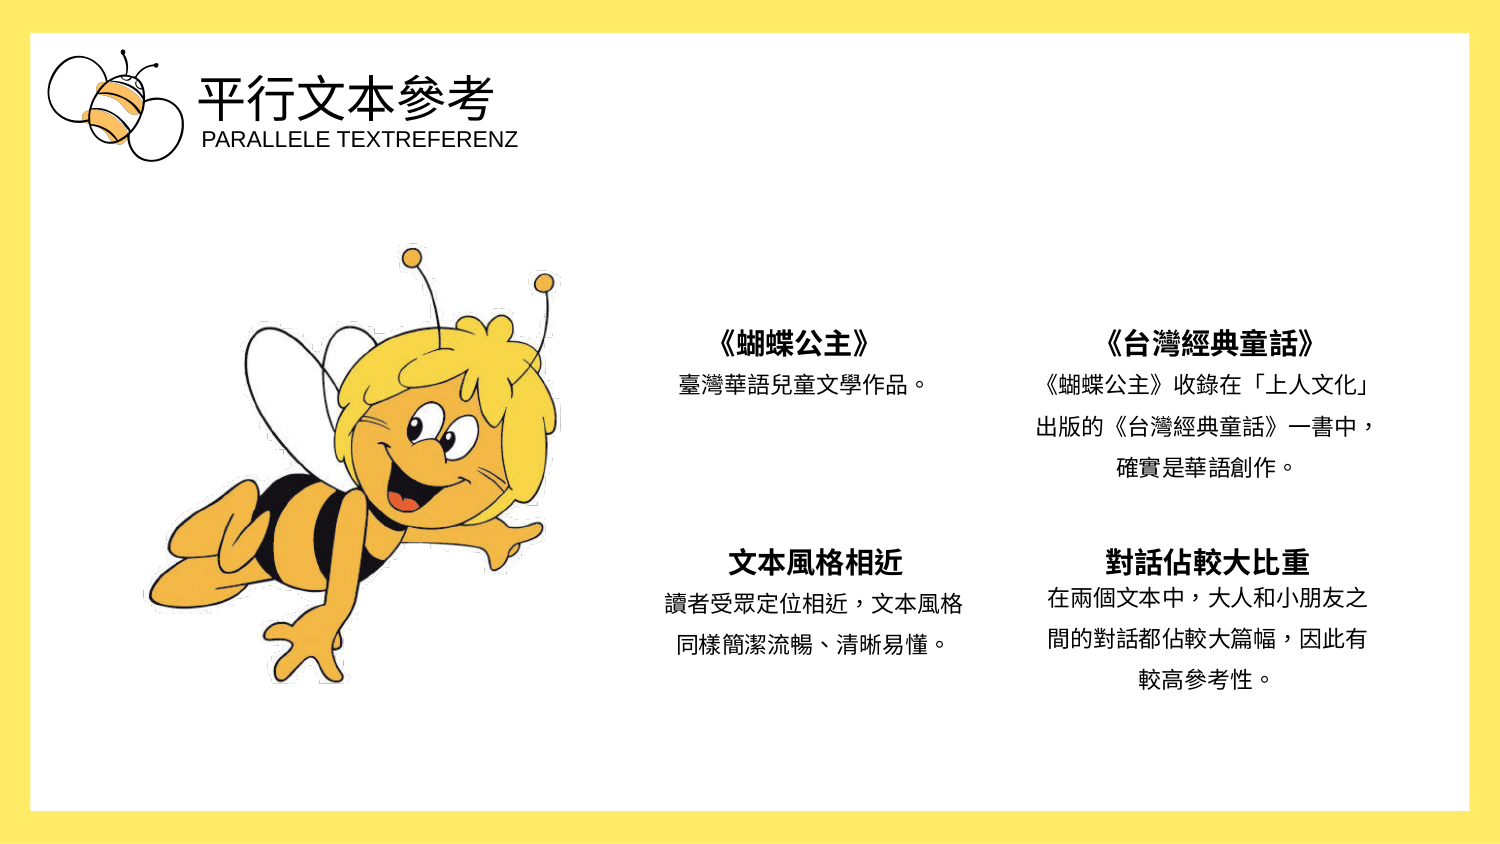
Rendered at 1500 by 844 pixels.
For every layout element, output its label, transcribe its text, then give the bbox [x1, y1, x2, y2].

picture [47, 48, 184, 162]
text_box 對話佔較大比重 [1077, 521, 1339, 571]
text_box 《台灣經典童話》 [1077, 302, 1339, 352]
text_box 文本風格相近 [684, 521, 947, 571]
text_box PARALLELE TEXTREFERENZ [190, 119, 579, 158]
text_box 在兩個文本中，大人和小朋友之間的對話都佔較大篇幅，因此有較高參考性。 [1027, 564, 1389, 678]
text_box 《蝴蝶公主》 [695, 302, 915, 352]
text_box 《蝴蝶公主》收錄在「上人文化」出版的《台灣經典童話》一書中，確實是華語創作。 [1016, 351, 1400, 466]
text_box 臺灣華語兒童文學作品。 [658, 351, 952, 391]
text_box 平行文本參考 [188, 61, 649, 133]
picture [143, 243, 561, 685]
text_box 讀者受眾定位相近，文本風格同樣簡潔流暢、清晰易懂。 [648, 570, 980, 648]
